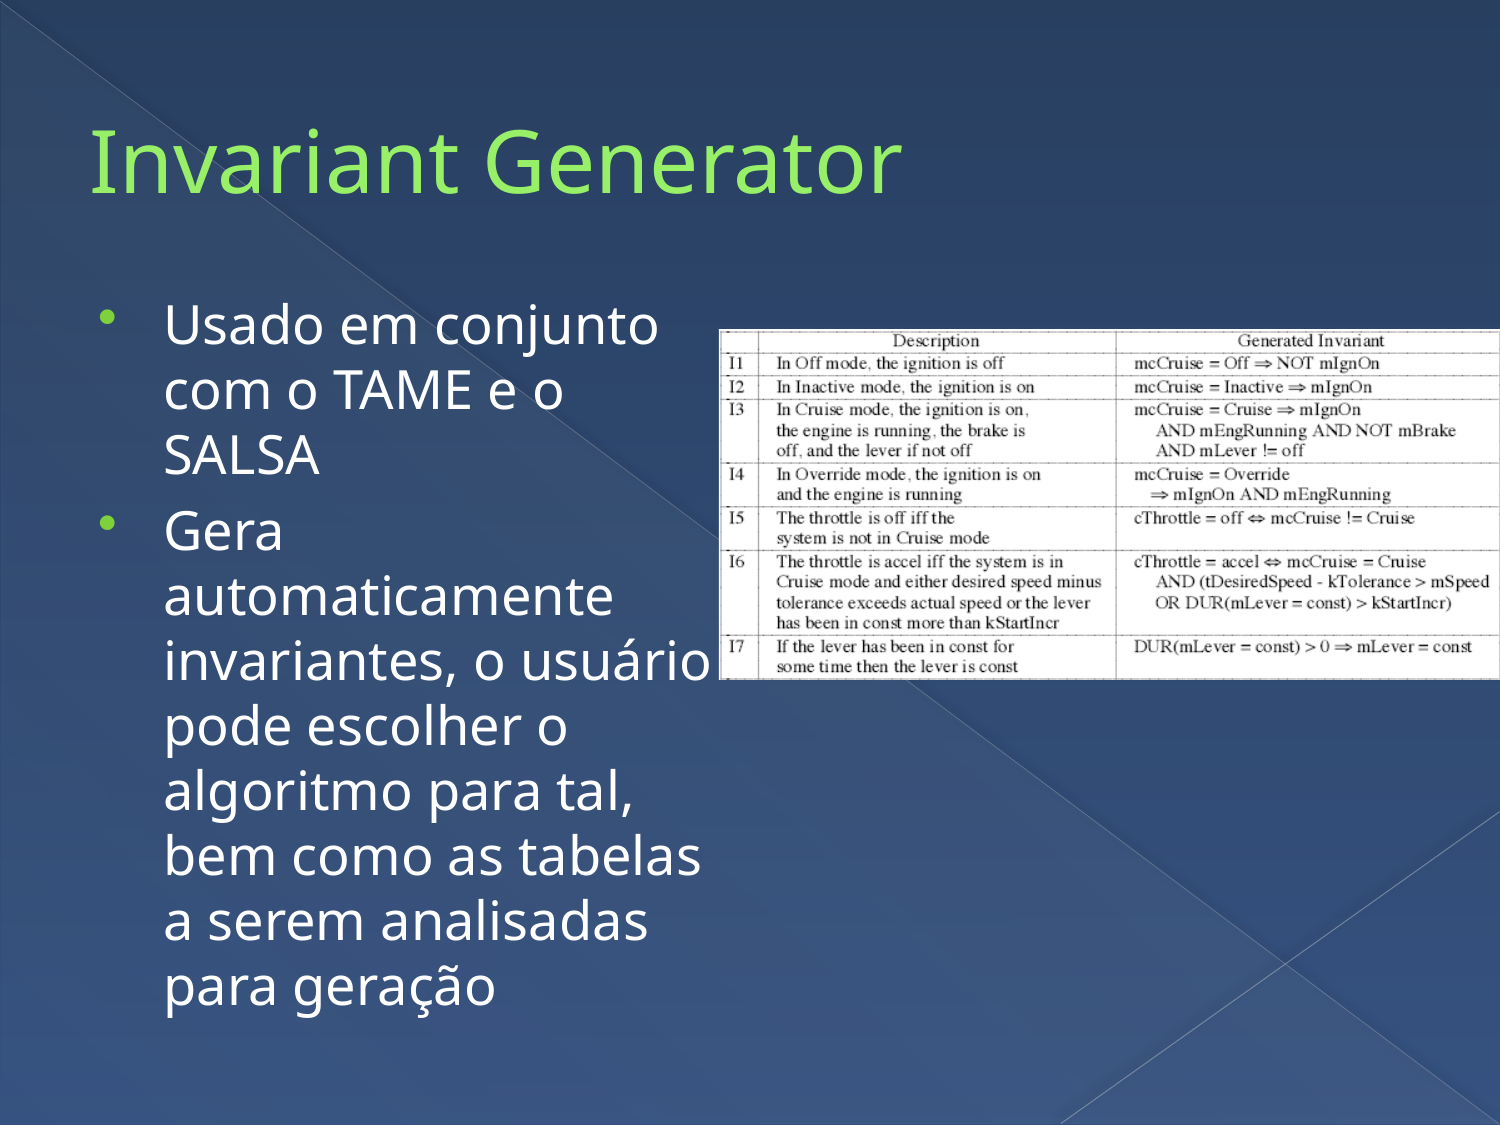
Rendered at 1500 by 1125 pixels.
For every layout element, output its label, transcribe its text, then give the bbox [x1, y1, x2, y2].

title Invariant Generator [75, 43, 1425, 274]
list Usado em conjunto com o TAME e o SALSA Gera automaticamente invariantes, o usuário pode escolher o algoritmo para tal, bem como as tabelas a serem analisadas para geração [75, 282, 738, 1025]
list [718, 329, 1500, 680]
